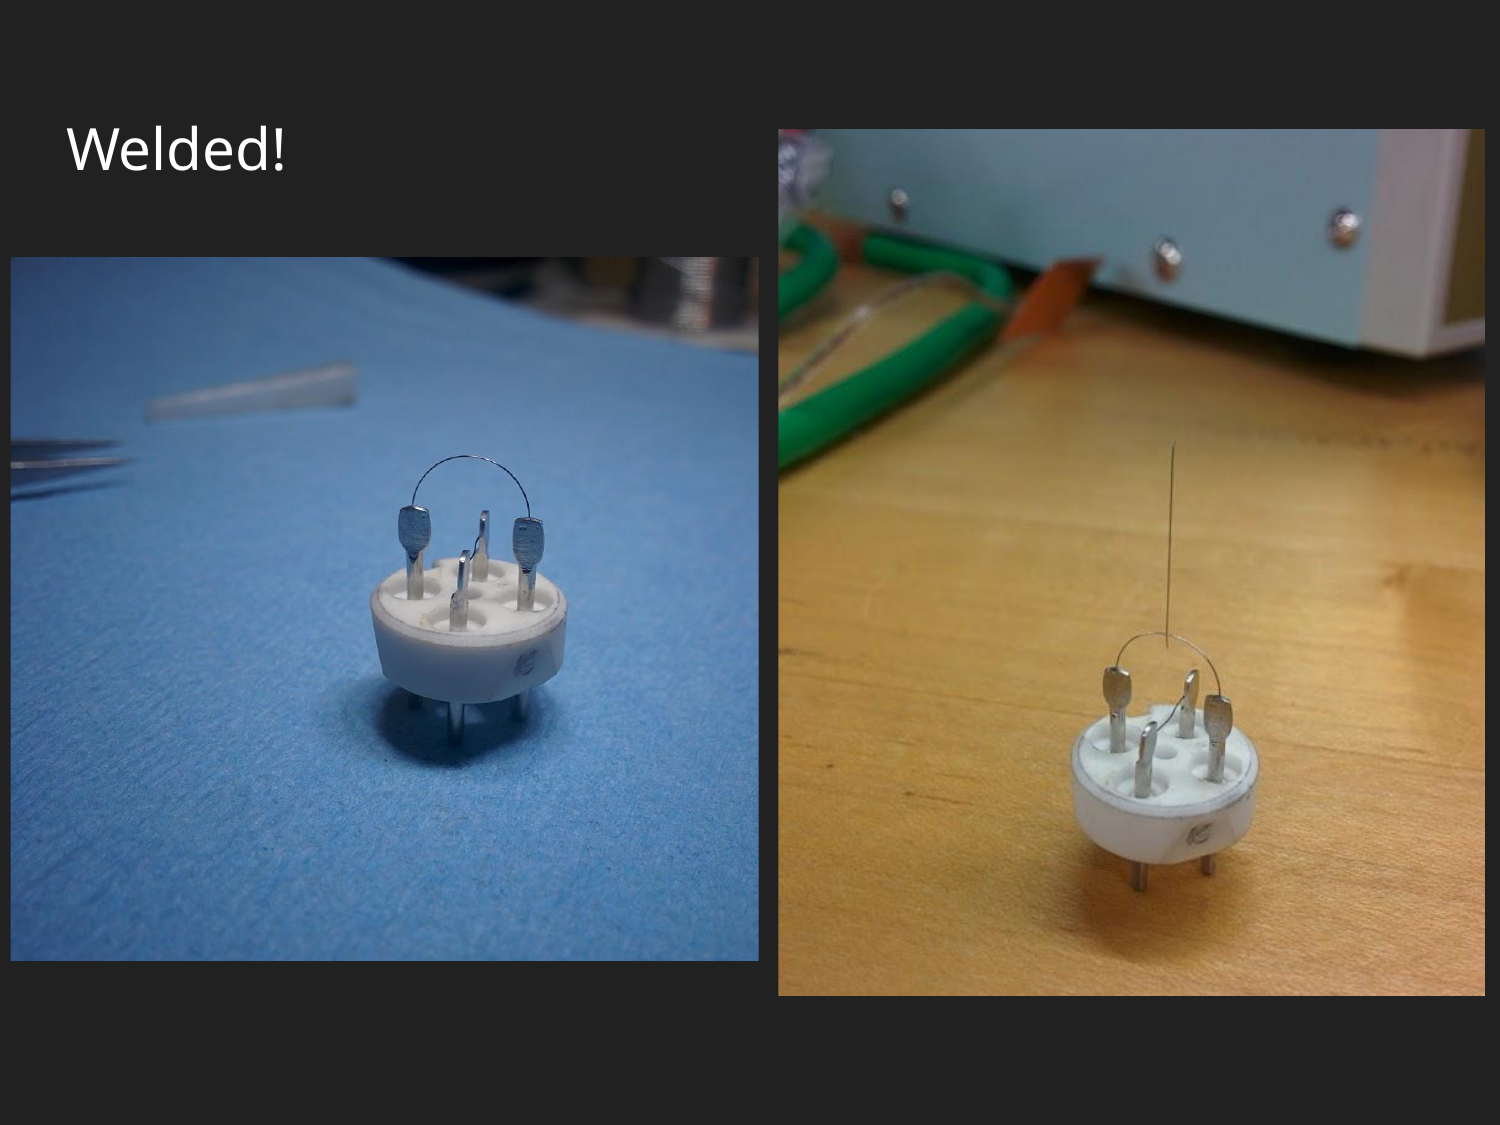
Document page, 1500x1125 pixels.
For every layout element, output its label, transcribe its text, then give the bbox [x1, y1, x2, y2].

picture [778, 129, 1486, 996]
title Welded! [51, 97, 1449, 223]
picture [10, 256, 759, 961]
